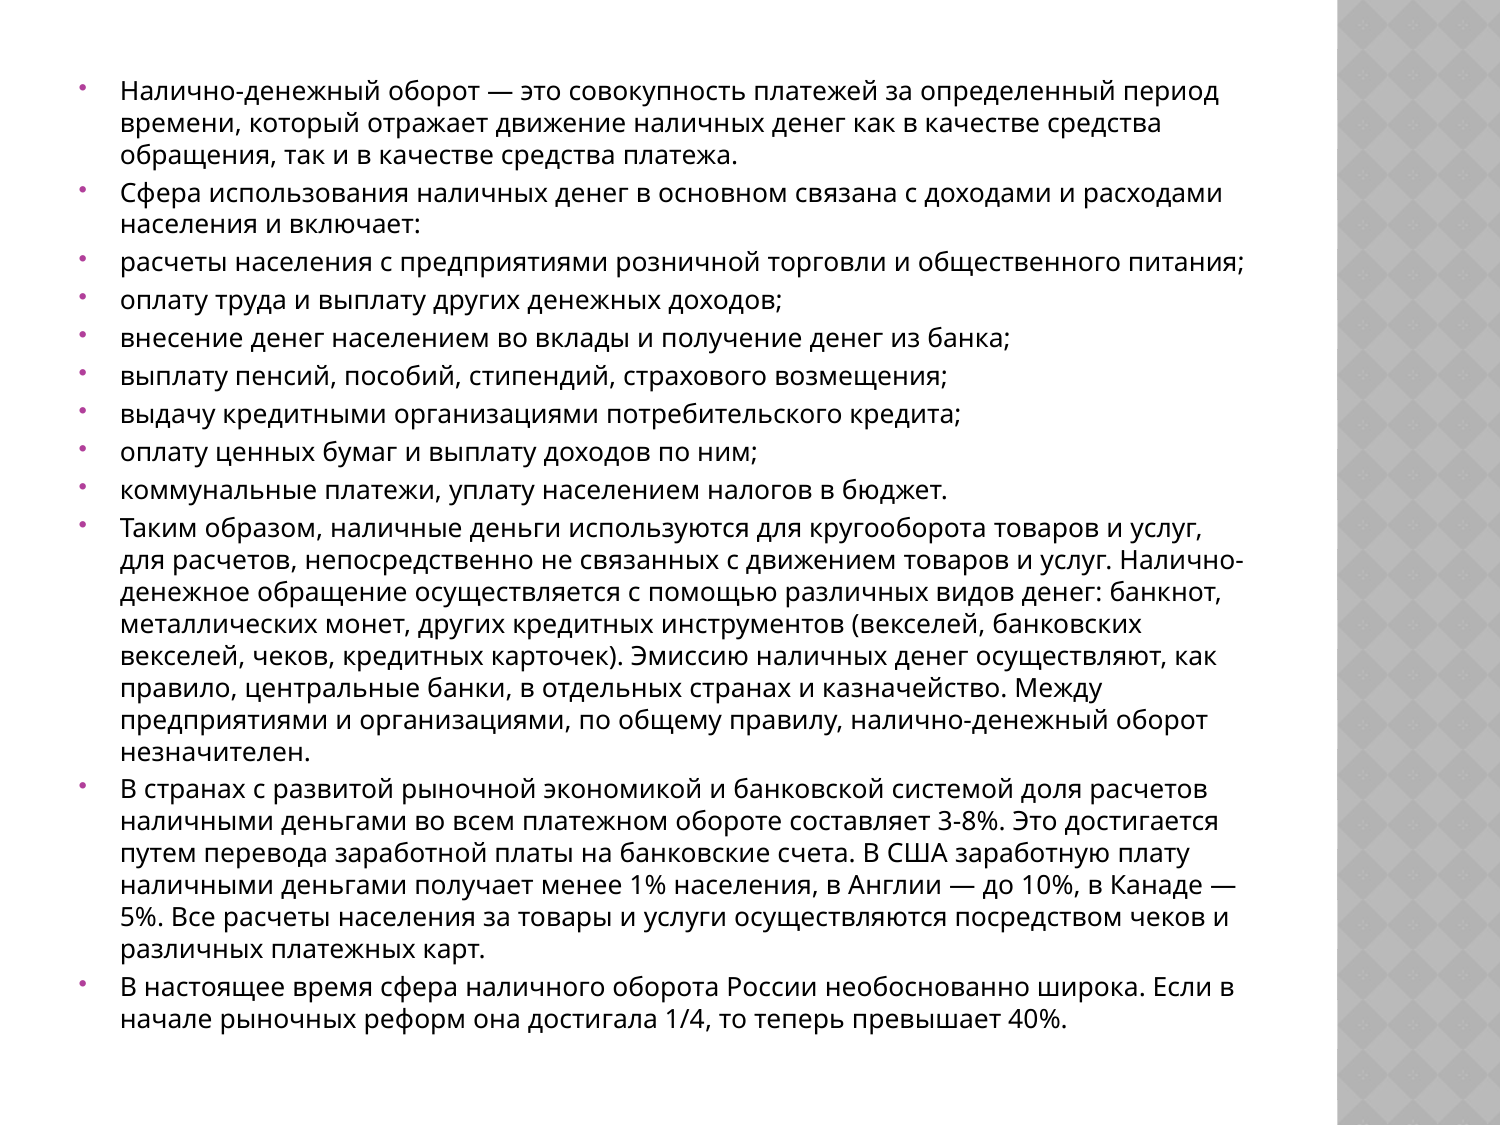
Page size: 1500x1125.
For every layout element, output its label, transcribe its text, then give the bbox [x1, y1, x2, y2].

list Налично-денежный оборот — это совокупность платежей за определенный период времени, который отражает движение наличных денег как в качестве средства обращения, так и в качестве средства платежа. Сфера использования наличных денег в основном связана с доходами и расходами населения и включает: расчеты населения с предприятиями розничной торговли и общественного питания; оплату труда и выплату других денежных доходов; внесение денег населением во вклады и получение денег из банка; выплату пенсий, пособий, стипендий, страхового возмещения; выдачу кредитными организациями потребительского кредита; оплату ценных бумаг и выплату доходов по ним; коммунальные платежи, уплату населением налогов в бюджет. Таким образом, наличные деньги используются для кругооборота товаров и услуг, для расчетов, непосредственно не связанных с движением товаров и услуг. Налично-денежное обращение осуществляется с помощью различных видов денег: банкнот, металлических монет, других кредитных инструментов (векселей, банковских векселей, чеков, кредитных карточек). Эмиссию наличных денег осуществляют, как правило, центральные банки, в отдельных странах и казначейство. Между предприятиями и организациями, по общему правилу, налично-денежный оборот незначителен. В странах с развитой рыночной экономикой и банковской системой доля расчетов наличными деньгами во всем платежном обороте составляет 3-8%. Это достигается путем перевода заработной платы на банковские счета. В США заработную плату наличными деньгами получает менее 1% населения, в Англии — до 10%, в Канаде — 5%. Все расчеты населения за товары и услуги осуществляются посредством чеков и различных платежных карт. В настоящее время сфера наличного оборота России необоснованно широка. Если в начале рыночных реформ она достигала 1/4, то теперь превышает 40%. [64, 66, 1263, 1059]
